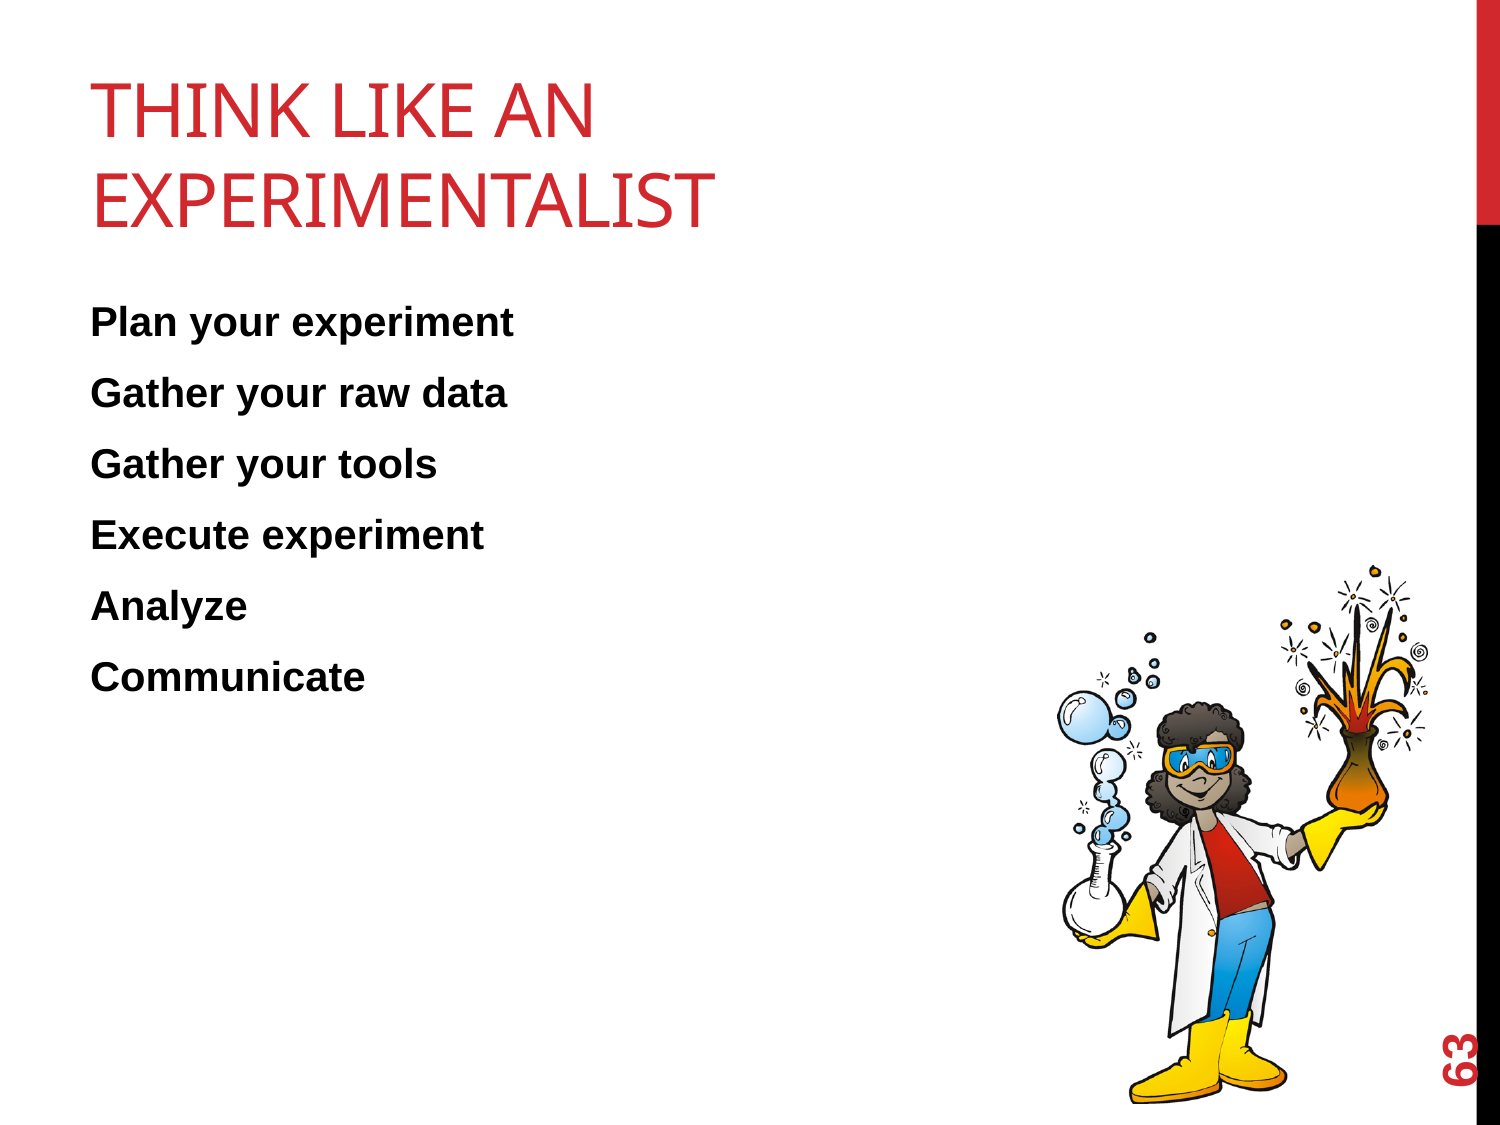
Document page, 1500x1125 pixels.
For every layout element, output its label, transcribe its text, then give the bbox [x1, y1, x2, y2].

picture [1056, 565, 1429, 1104]
list Plan your experiment Gather your raw data Gather your tools Execute experiment Analyze Communicate [75, 287, 1325, 1005]
title Think like an experimentalist [75, 25, 1025, 250]
slide_number 63 [1434, 887, 1488, 1104]
